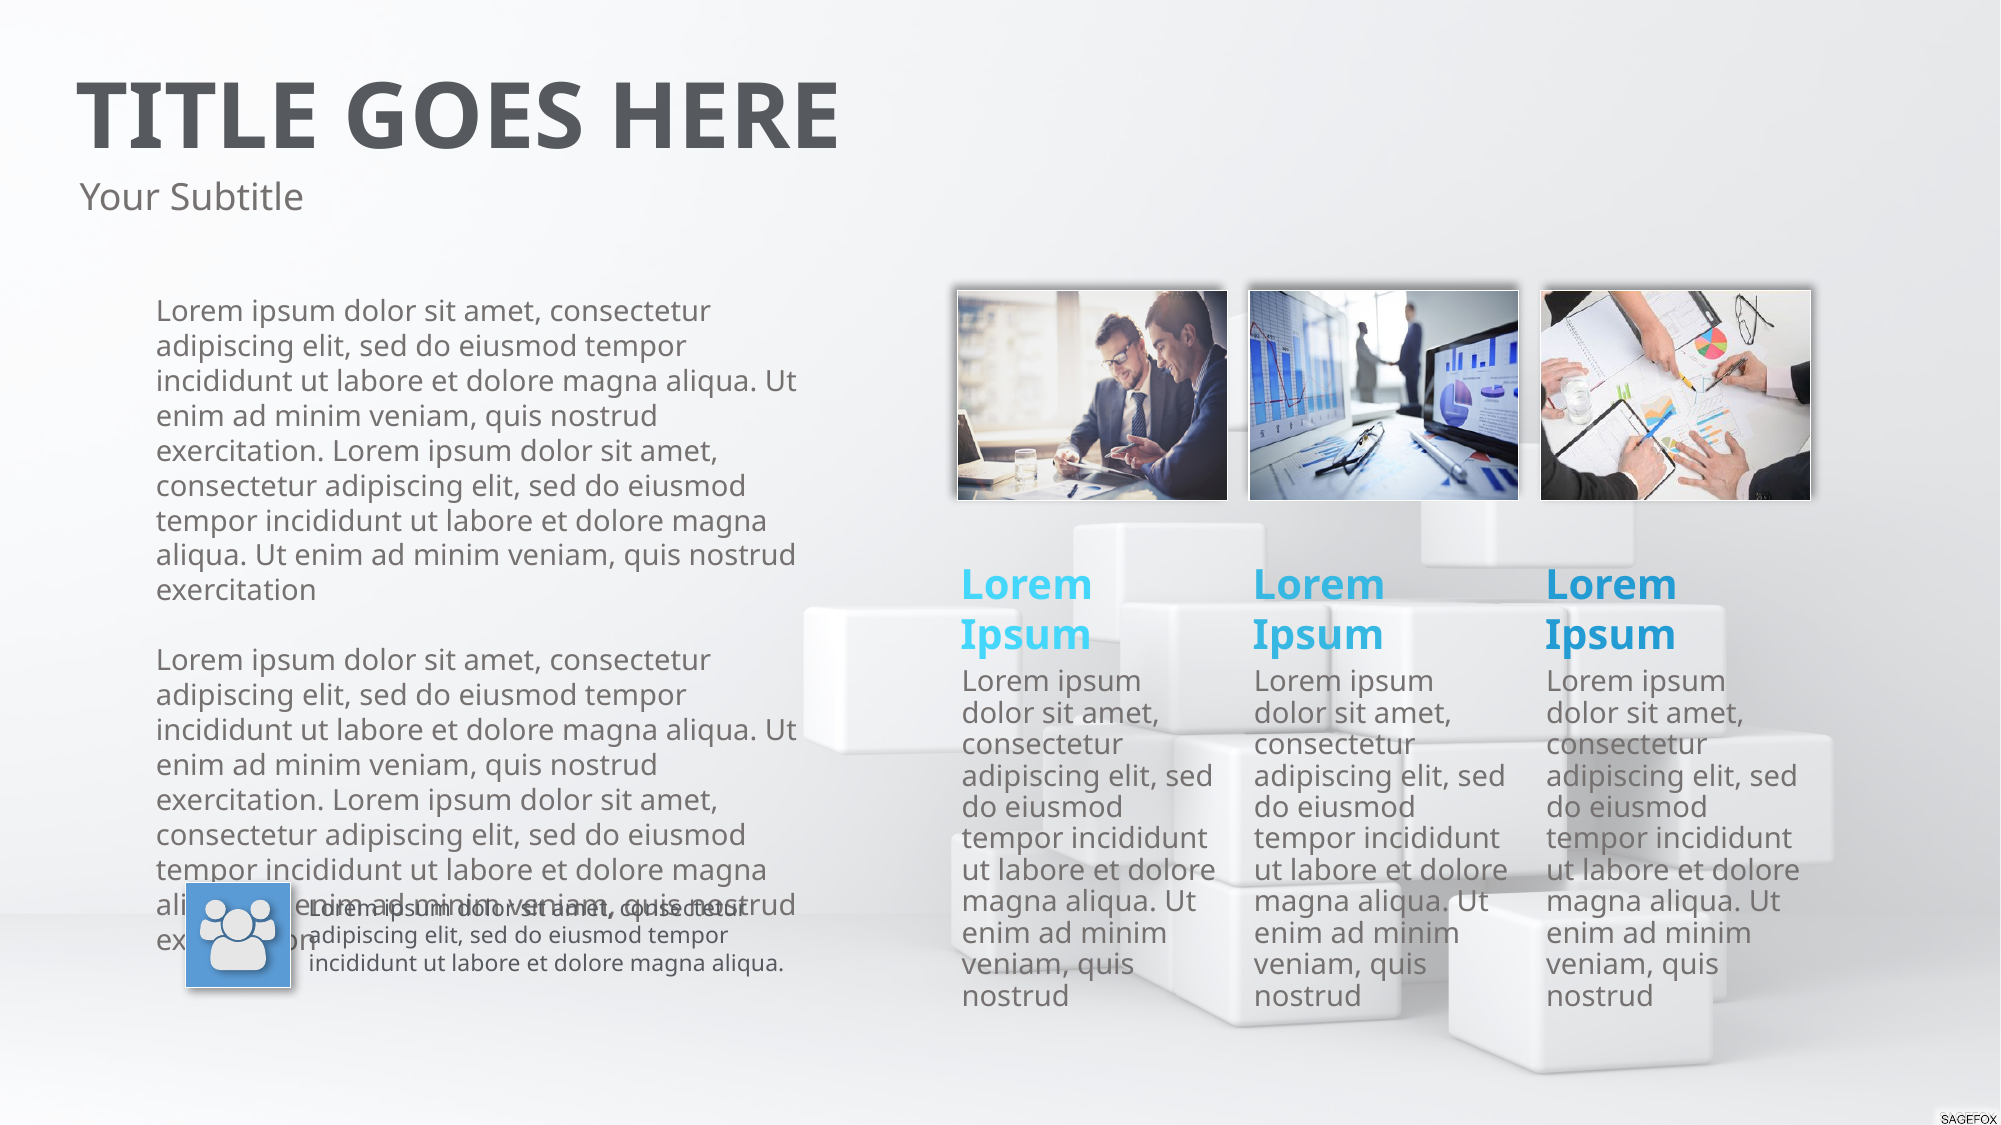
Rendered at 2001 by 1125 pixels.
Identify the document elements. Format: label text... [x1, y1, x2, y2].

text_box [956, 290, 1228, 502]
text_box Lorem ipsum dolor sit amet, consectetur adipiscing elit, sed do eiusmod tempor incididunt ut labore et dolore magna aliqua. Ut enim ad minim veniam, quis nostrud exercitation. Lorem ipsum dolor sit amet, consectetur adipiscing elit, sed do eiusmod tempor incididunt ut labore et dolore magna aliqua. Ut enim ad minim veniam, quis nostrud exercitation Lorem ipsum dolor sit amet, consectetur adipiscing elit, sed do eiusmod tempor incididunt ut labore et dolore magna aliqua. Ut enim ad minim veniam, quis nostrud exercitation. Lorem ipsum dolor sit amet, consectetur adipiscing elit, sed do eiusmod tempor incididunt ut labore et dolore magna aliqua. Ut enim ad minim veniam, quis nostrud exercitation [141, 284, 816, 1044]
picture [1938, 1114, 1999, 1125]
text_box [185, 882, 291, 988]
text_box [945, 550, 1223, 1000]
text_box [1540, 290, 1812, 502]
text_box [1237, 550, 1515, 1000]
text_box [60, 49, 1020, 227]
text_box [1530, 550, 1807, 1000]
text_box Lorem ipsum dolor sit amet, consectetur adipiscing elit, sed do eiusmod tempor incididunt ut labore et dolore magna aliqua. [308, 893, 788, 976]
text_box [1248, 290, 1520, 502]
